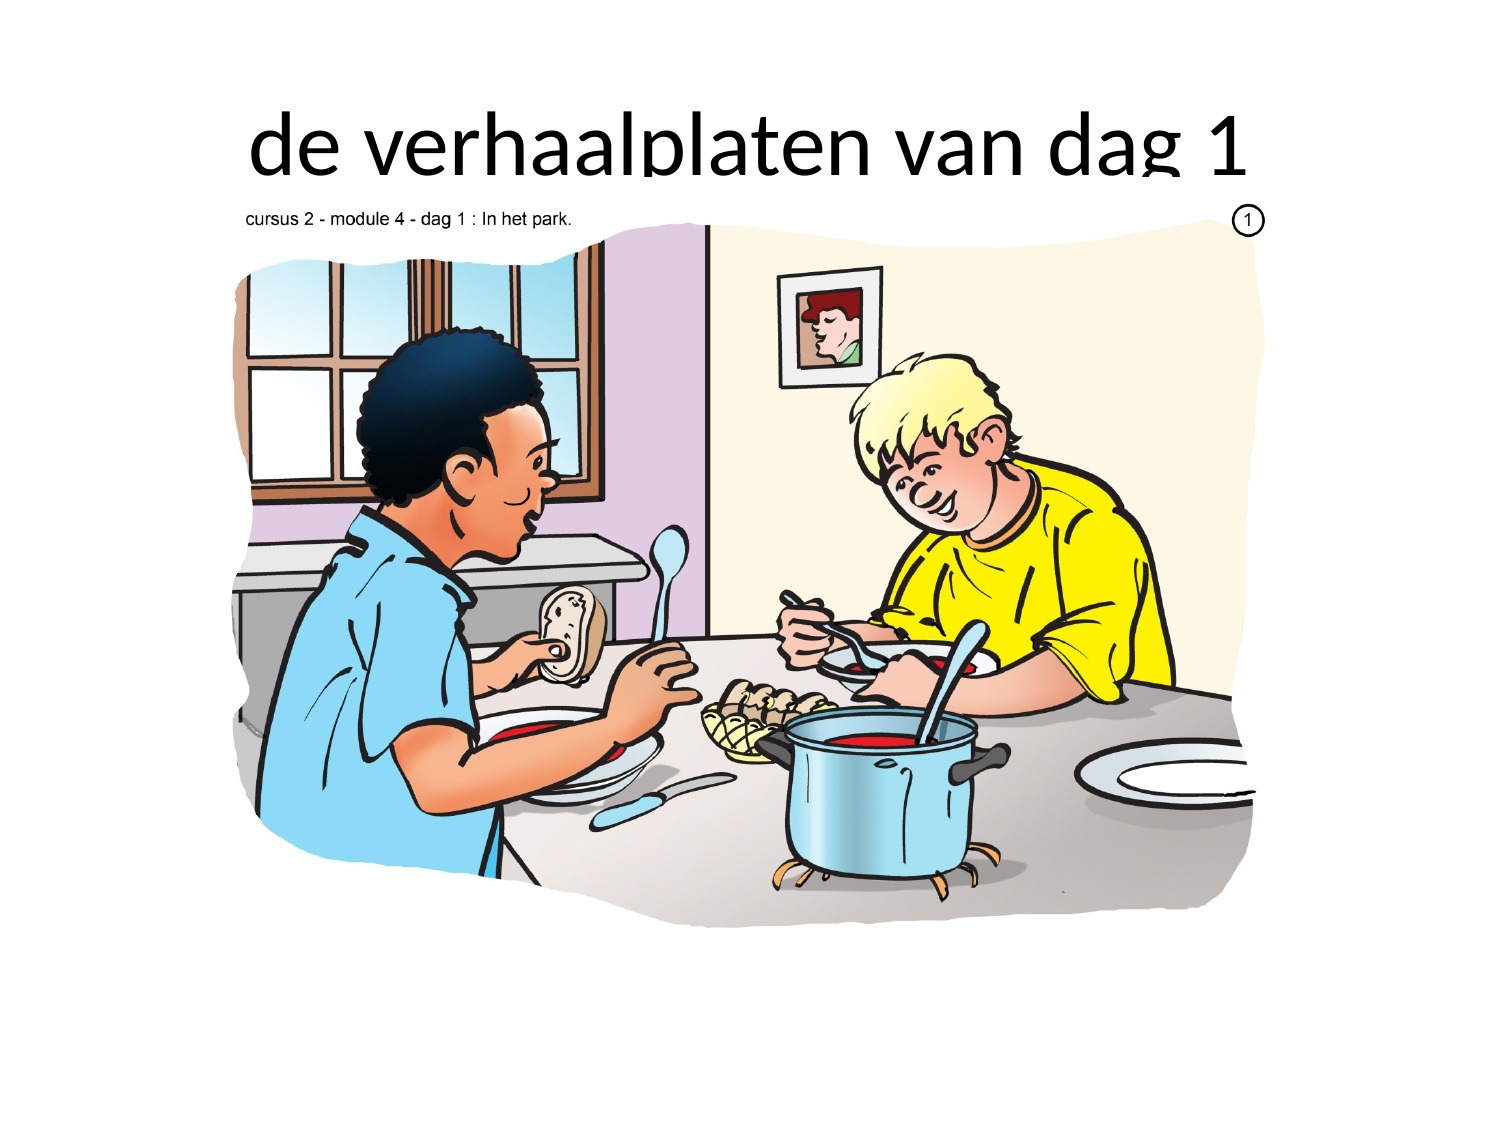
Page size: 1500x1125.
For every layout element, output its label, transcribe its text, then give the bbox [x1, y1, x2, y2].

picture [204, 177, 1296, 948]
title de verhaalplaten van dag 1 [75, 45, 1425, 233]
